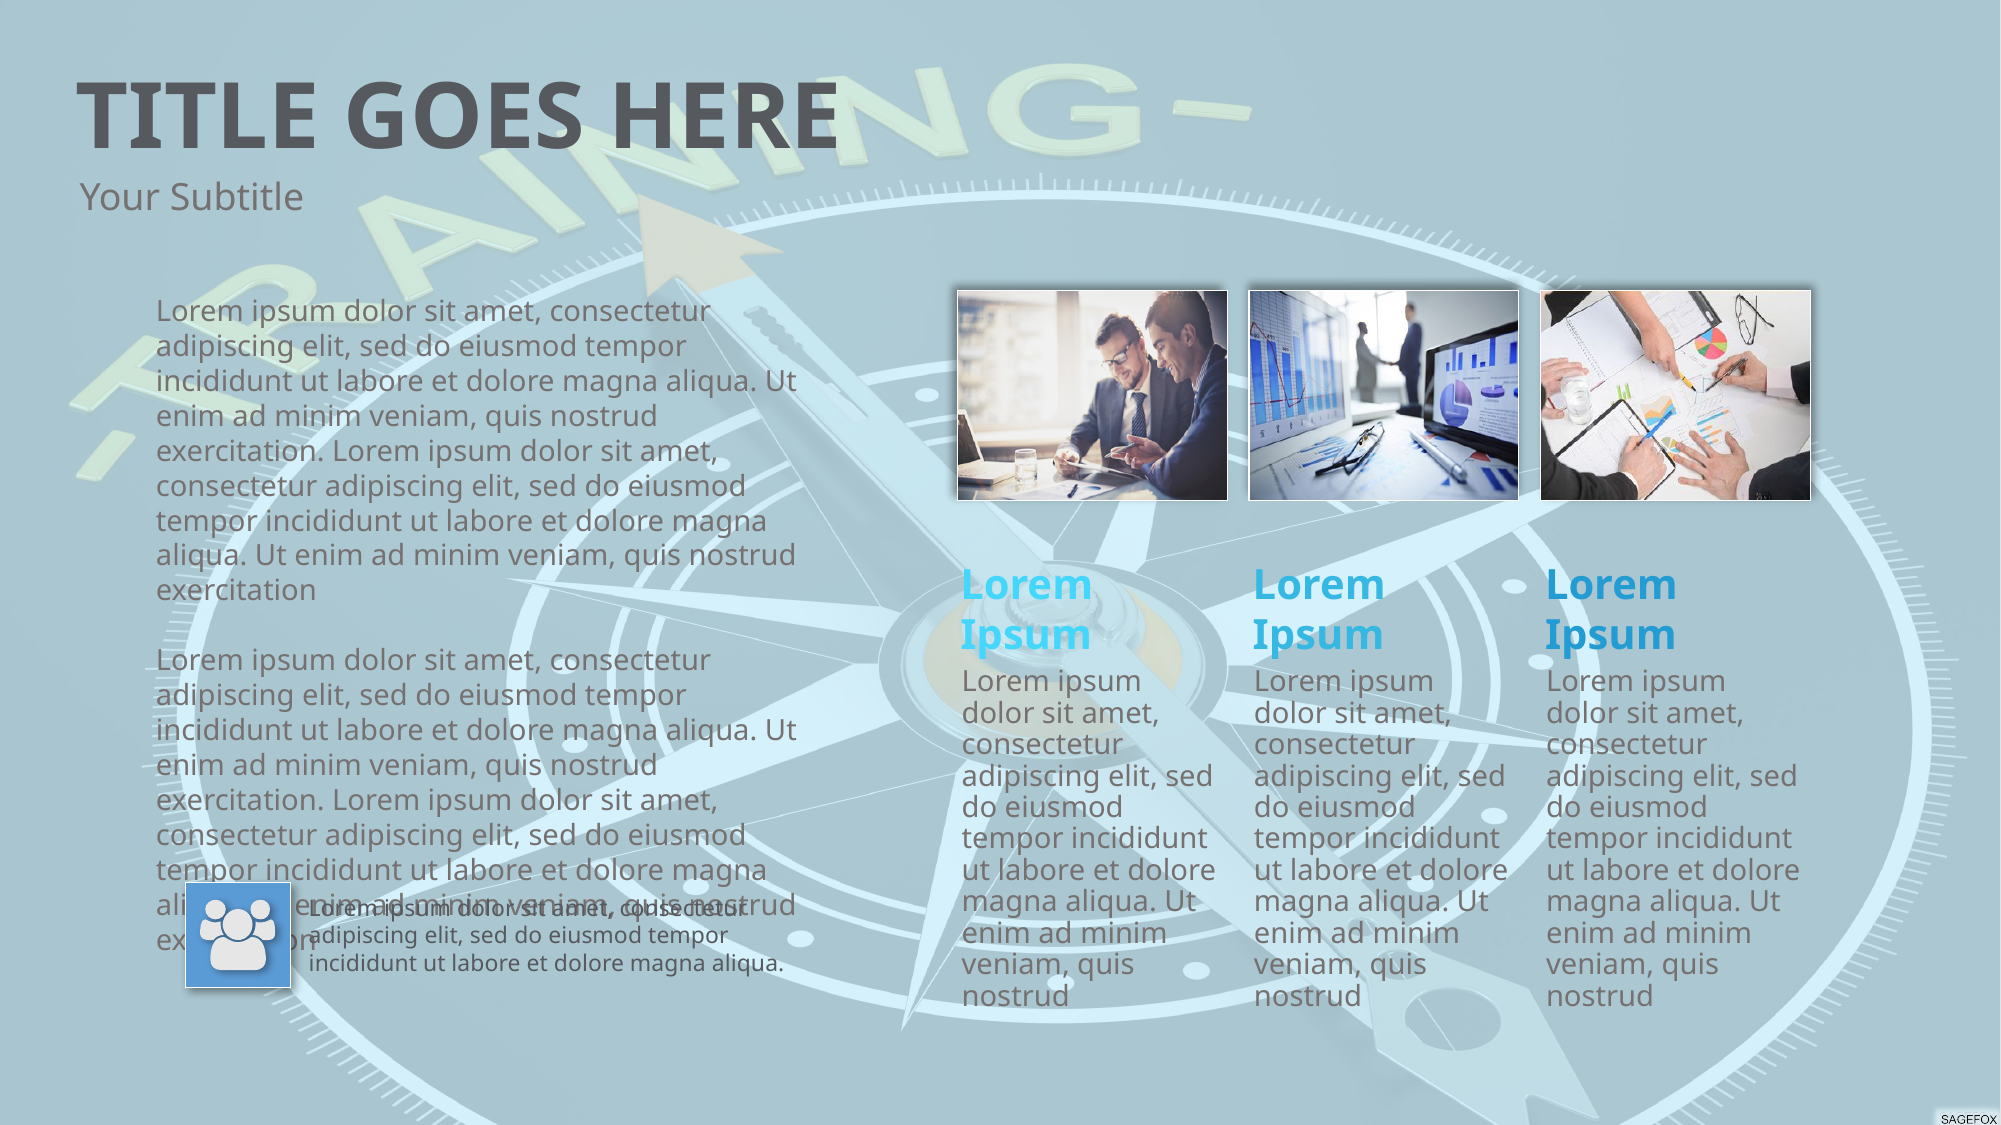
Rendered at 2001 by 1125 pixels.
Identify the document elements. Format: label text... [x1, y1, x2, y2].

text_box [185, 882, 291, 988]
picture [1938, 1114, 1999, 1125]
text_box [956, 290, 1228, 502]
text_box [1248, 290, 1520, 502]
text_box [1530, 550, 1807, 1000]
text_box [945, 550, 1223, 1000]
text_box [1237, 550, 1515, 1000]
text_box Lorem ipsum dolor sit amet, consectetur adipiscing elit, sed do eiusmod tempor incididunt ut labore et dolore magna aliqua. Ut enim ad minim veniam, quis nostrud exercitation. Lorem ipsum dolor sit amet, consectetur adipiscing elit, sed do eiusmod tempor incididunt ut labore et dolore magna aliqua. Ut enim ad minim veniam, quis nostrud exercitation Lorem ipsum dolor sit amet, consectetur adipiscing elit, sed do eiusmod tempor incididunt ut labore et dolore magna aliqua. Ut enim ad minim veniam, quis nostrud exercitation. Lorem ipsum dolor sit amet, consectetur adipiscing elit, sed do eiusmod tempor incididunt ut labore et dolore magna aliqua. Ut enim ad minim veniam, quis nostrud exercitation [141, 284, 816, 1044]
text_box Lorem ipsum dolor sit amet, consectetur adipiscing elit, sed do eiusmod tempor incididunt ut labore et dolore magna aliqua. [308, 893, 788, 976]
text_box [1540, 290, 1812, 502]
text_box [60, 49, 1020, 227]
